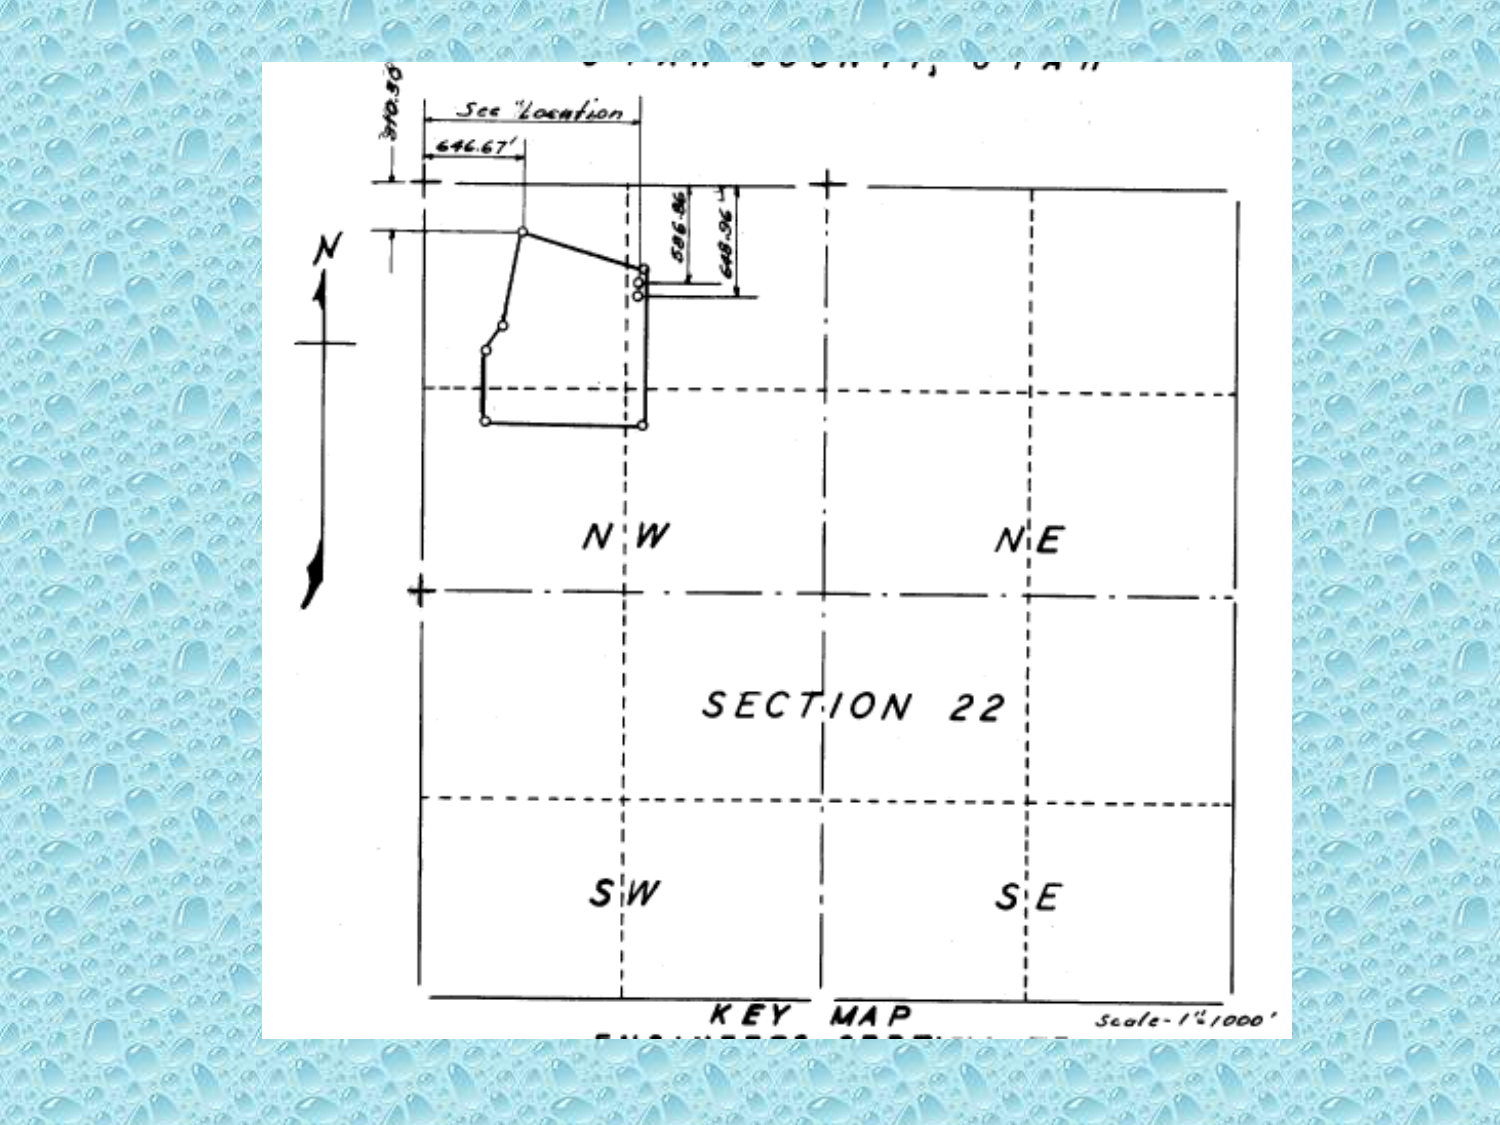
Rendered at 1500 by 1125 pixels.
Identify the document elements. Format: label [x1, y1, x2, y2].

list [262, 62, 1292, 1039]
picture [0, 0, 1500, 1125]
